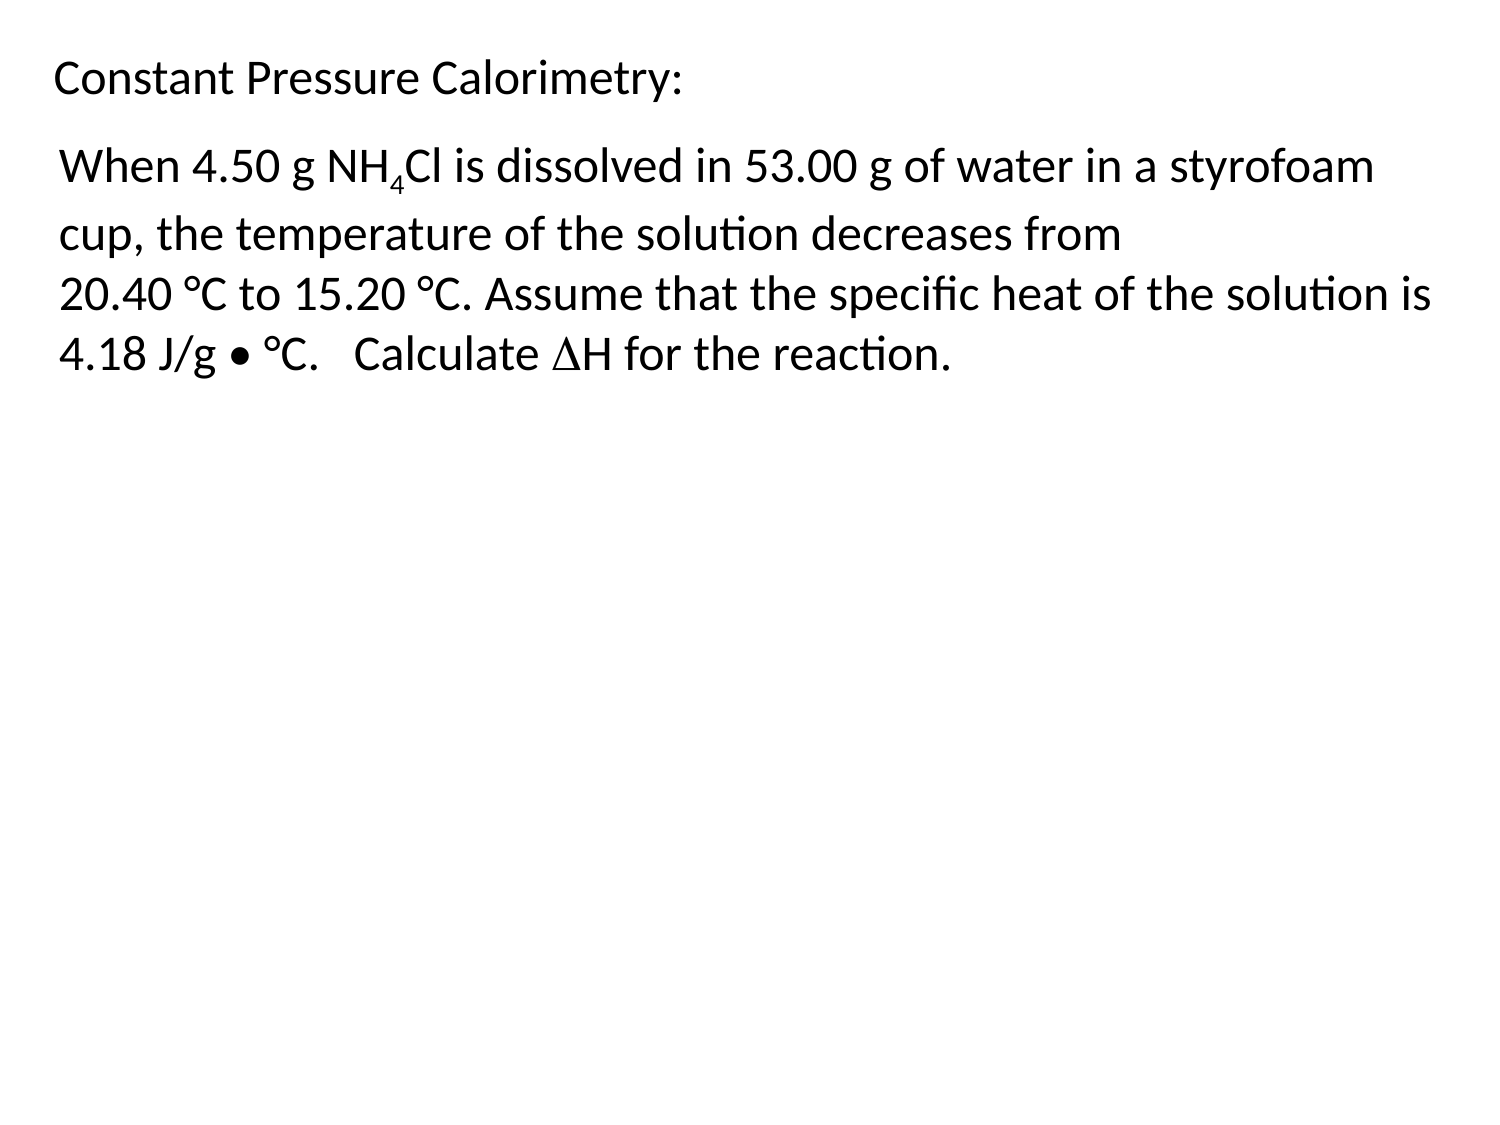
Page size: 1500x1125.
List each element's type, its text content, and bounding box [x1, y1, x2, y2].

text_box When 4.50 g NH4Cl is dissolved in 53.00 g of water in a styrofoam cup, the temperature of the solution decreases from 20.40 °C to 15.20 °C. Assume that the specific heat of the solution is 4.18 J/g • °C. Calculate DH for the reaction. [44, 124, 1459, 388]
text_box Constant Pressure Calorimetry: [38, 37, 700, 113]
